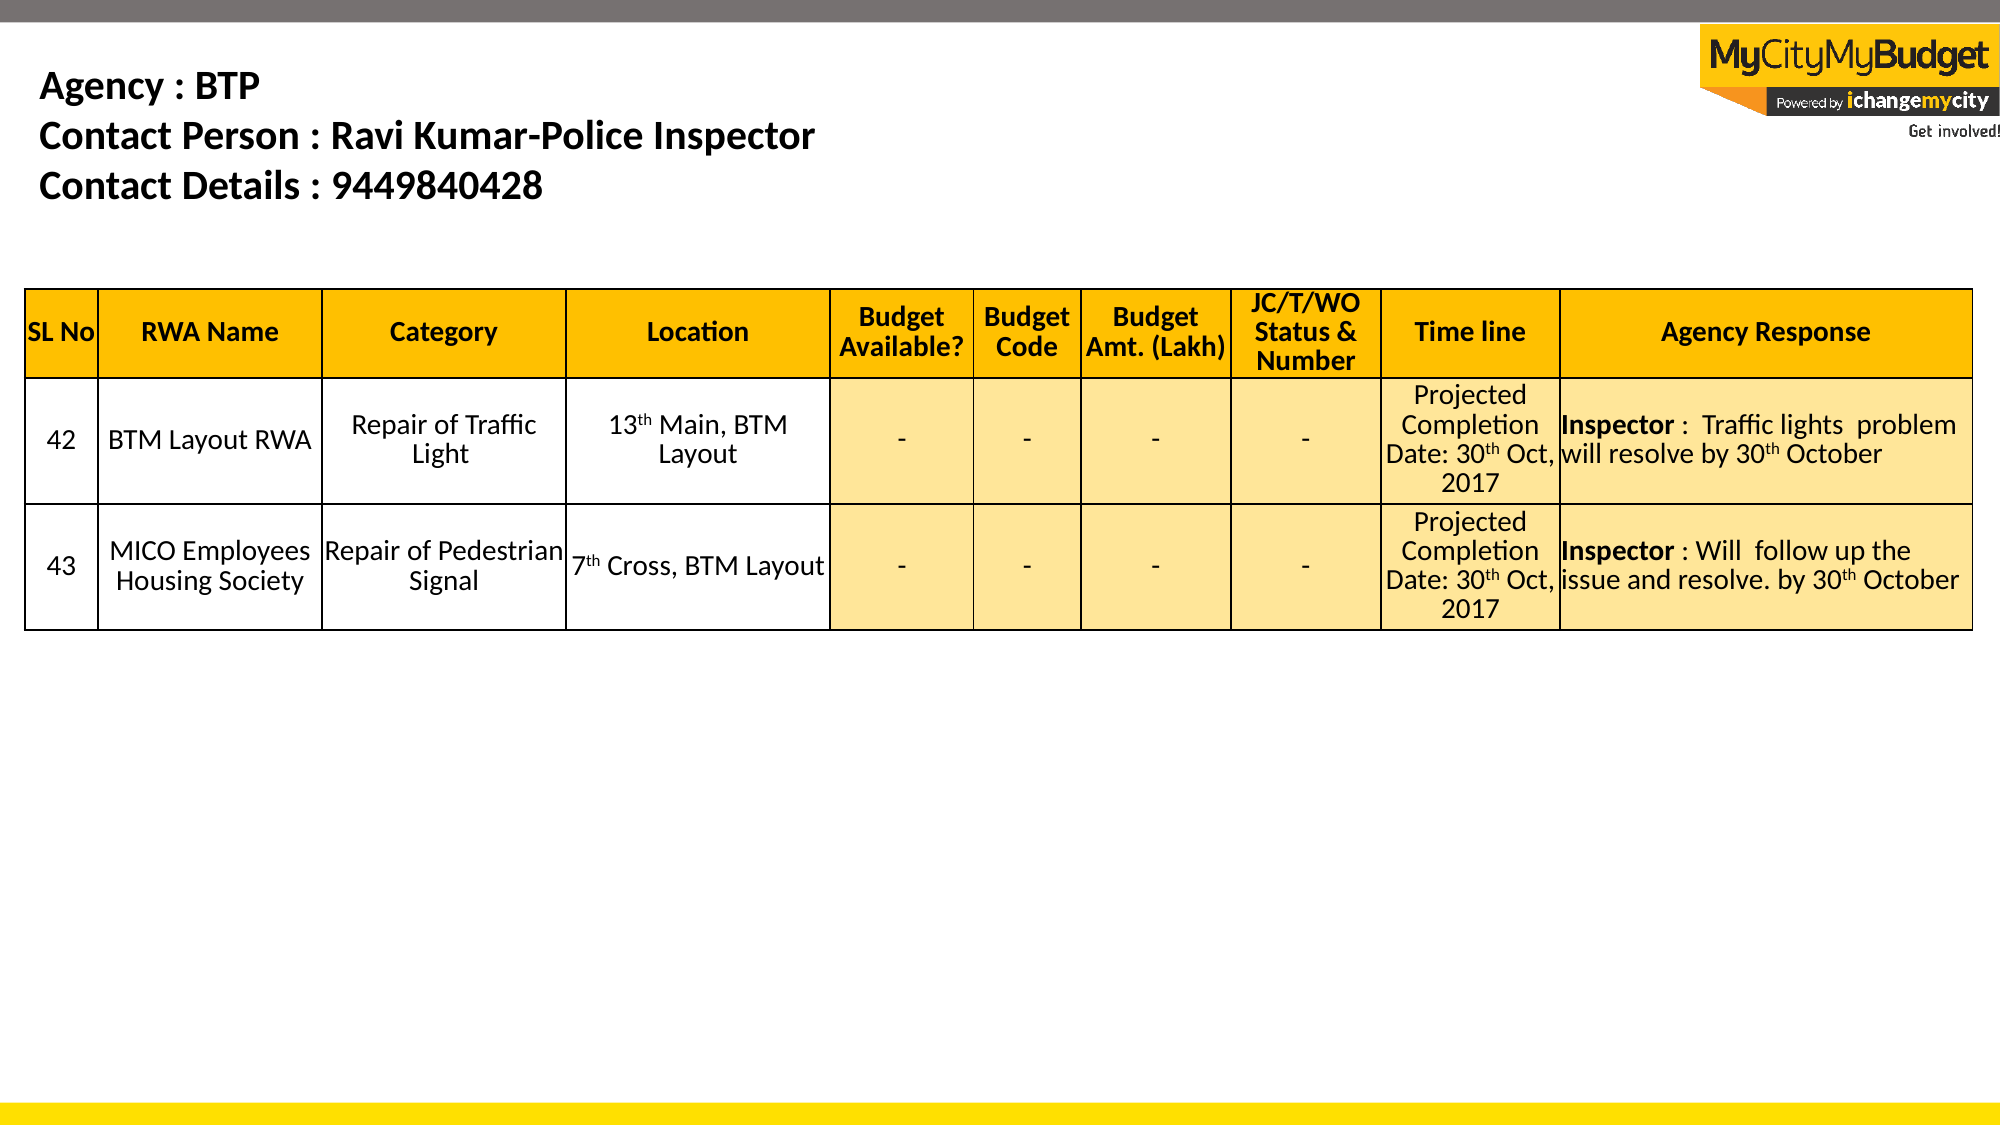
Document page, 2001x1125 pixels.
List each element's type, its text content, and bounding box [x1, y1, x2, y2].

table_cell Repair of Pedestrian Signal [323, 505, 565, 629]
table_header Time line [1382, 290, 1559, 377]
table_cell Inspector : Traffic lights problem will resolve by 30th October [1561, 379, 1972, 503]
text_box Agency : BTP Contact Person : Ravi Kumar-Police Inspector Contact Details : 9449840428 [24, 50, 1966, 215]
table_header Budget Amt. (Lakh) [1082, 290, 1230, 377]
table_cell - [831, 379, 973, 503]
table_cell Repair of Traffic Light [323, 379, 565, 503]
table_cell 13th Main, BTM Layout [567, 379, 829, 503]
table_header RWA Name [99, 290, 321, 377]
table_cell 7th Cross, BTM Layout [567, 505, 829, 629]
table_header Budget Available? [831, 290, 973, 377]
table_cell - [1082, 379, 1230, 503]
table_cell 42 [26, 379, 97, 503]
table_header Category [323, 290, 565, 377]
table_cell - [974, 379, 1080, 503]
table_cell 43 [26, 505, 97, 629]
picture [1700, 24, 2000, 137]
table_header Agency Response [1561, 290, 1972, 377]
table_header SL No [26, 290, 97, 377]
table_header Budget Code [974, 290, 1080, 377]
table_header Location [567, 290, 829, 377]
table_cell - [1232, 379, 1380, 503]
table_cell - [1082, 505, 1230, 629]
table_cell - [1232, 505, 1380, 629]
table_cell Projected Completion Date: 30th Oct, 2017 [1382, 379, 1559, 503]
table_cell Projected Completion Date: 30th Oct, 2017 [1382, 505, 1559, 629]
table_cell MICO Employees Housing Society [99, 505, 321, 629]
table_cell - [831, 505, 973, 629]
table_cell Inspector : Will follow up the issue and resolve. by 30th October [1561, 505, 1972, 629]
table_header JC/T/WO Status & Number [1232, 290, 1380, 377]
table_cell - [974, 505, 1080, 629]
table_cell BTM Layout RWA [99, 379, 321, 503]
